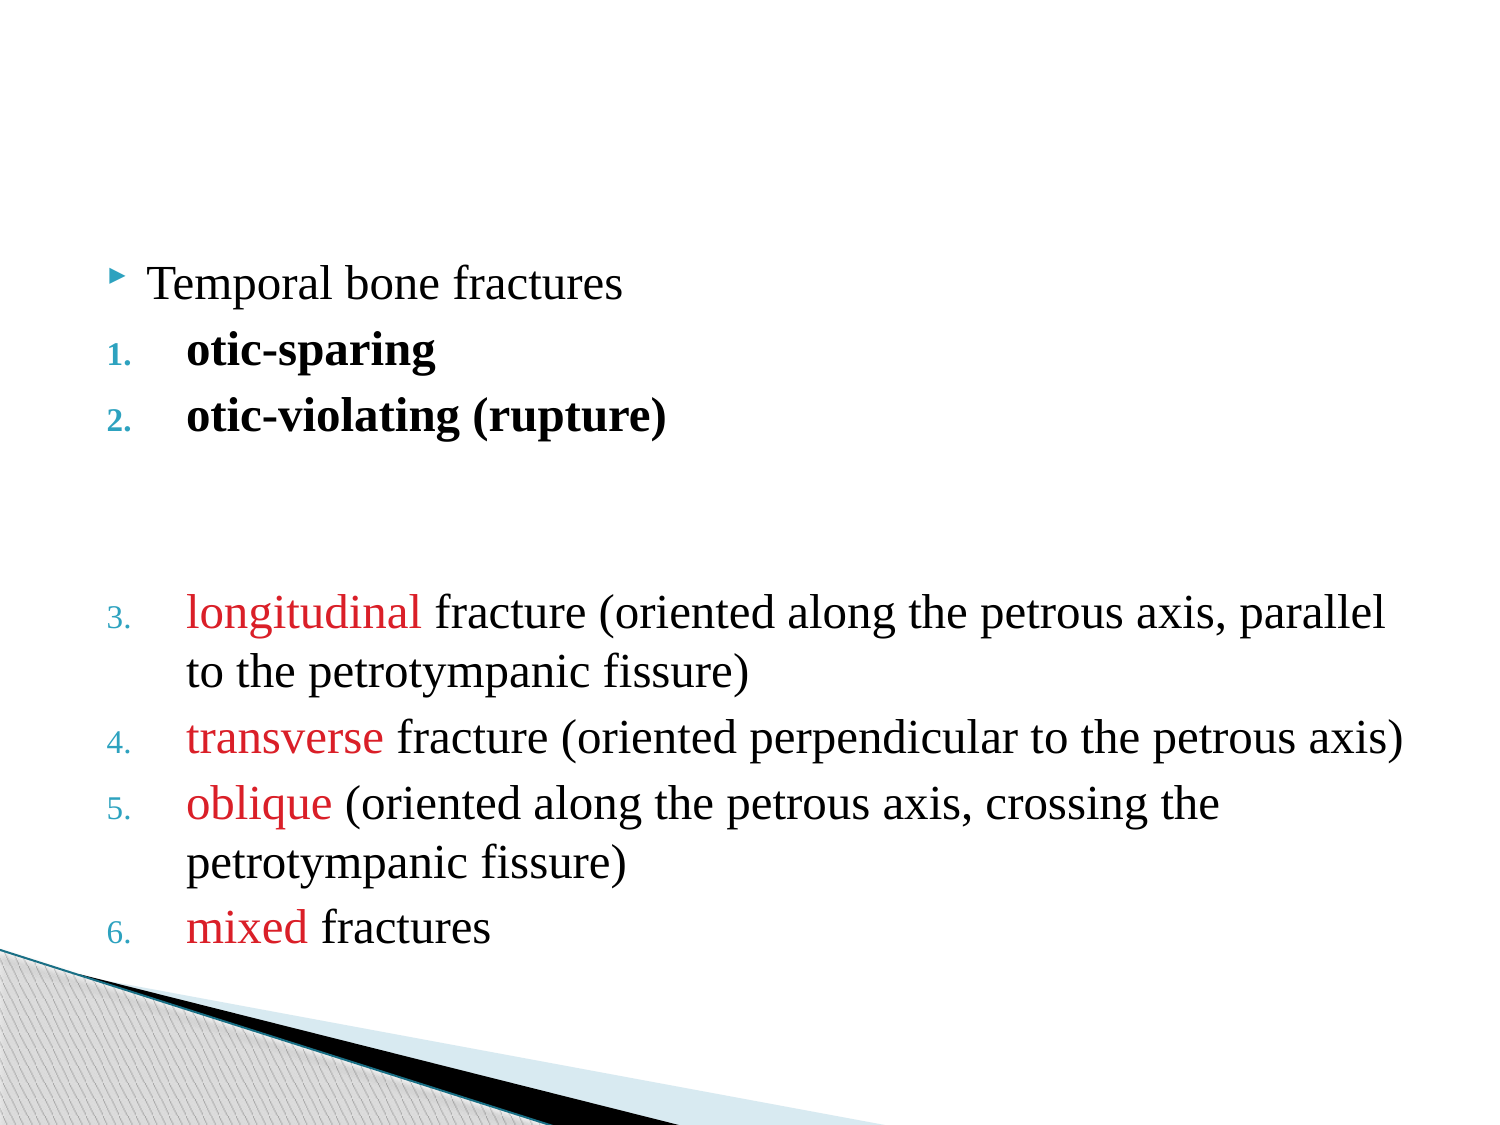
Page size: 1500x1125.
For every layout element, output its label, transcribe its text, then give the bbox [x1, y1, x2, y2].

list Temporal bone fractures otic-sparing otic-violating (rupture) longitudinal fracture (oriented along the petrous axis, parallel to the petrotympanic fissure) transverse fracture (oriented perpendicular to the petrous axis) oblique (oriented along the petrous axis, crossing the petrotympanic fissure) mixed fractures [75, 243, 1425, 986]
